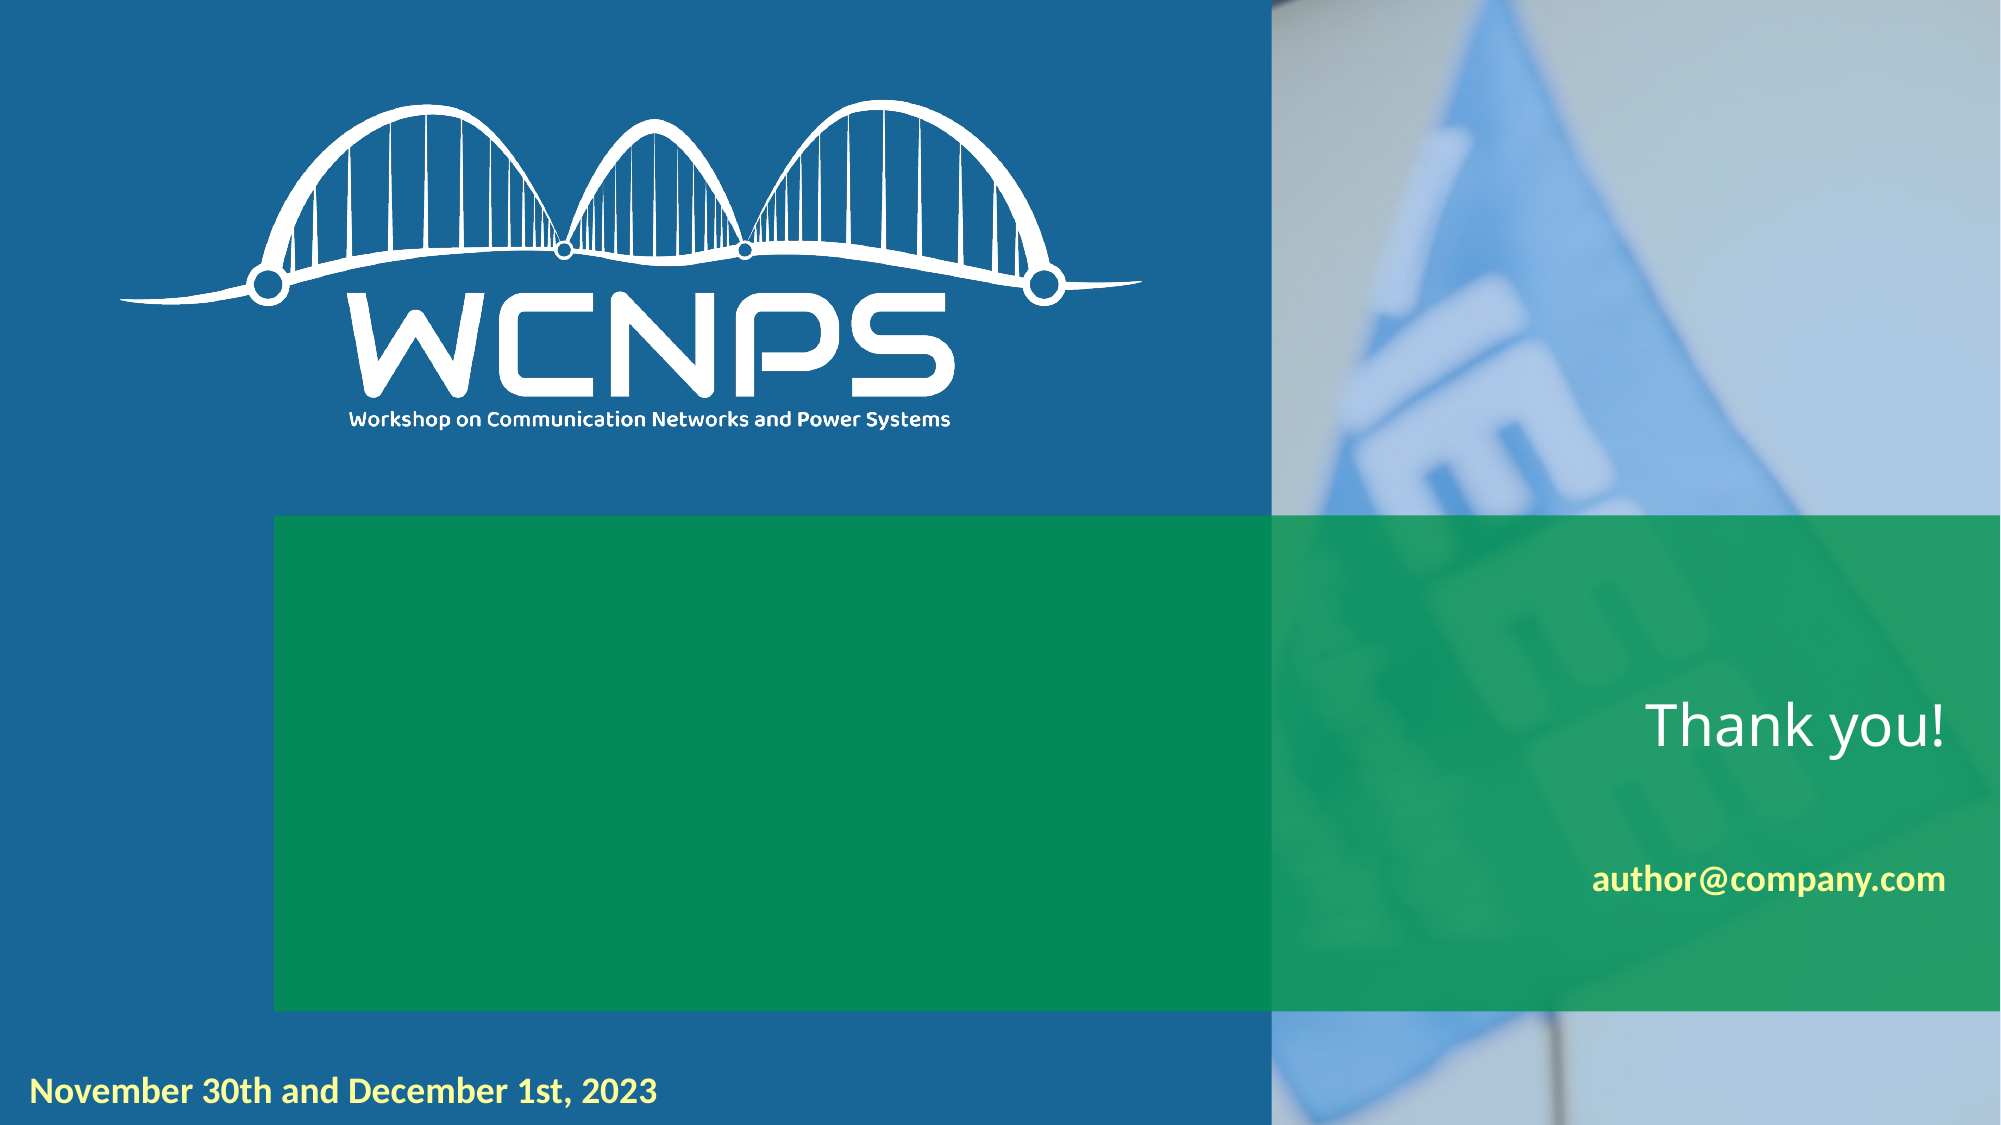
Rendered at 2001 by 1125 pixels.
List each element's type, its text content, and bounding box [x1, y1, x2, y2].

subtitle author@company.com [1106, 846, 1962, 992]
title Thank you! [661, 604, 1961, 842]
picture [110, 96, 1151, 433]
